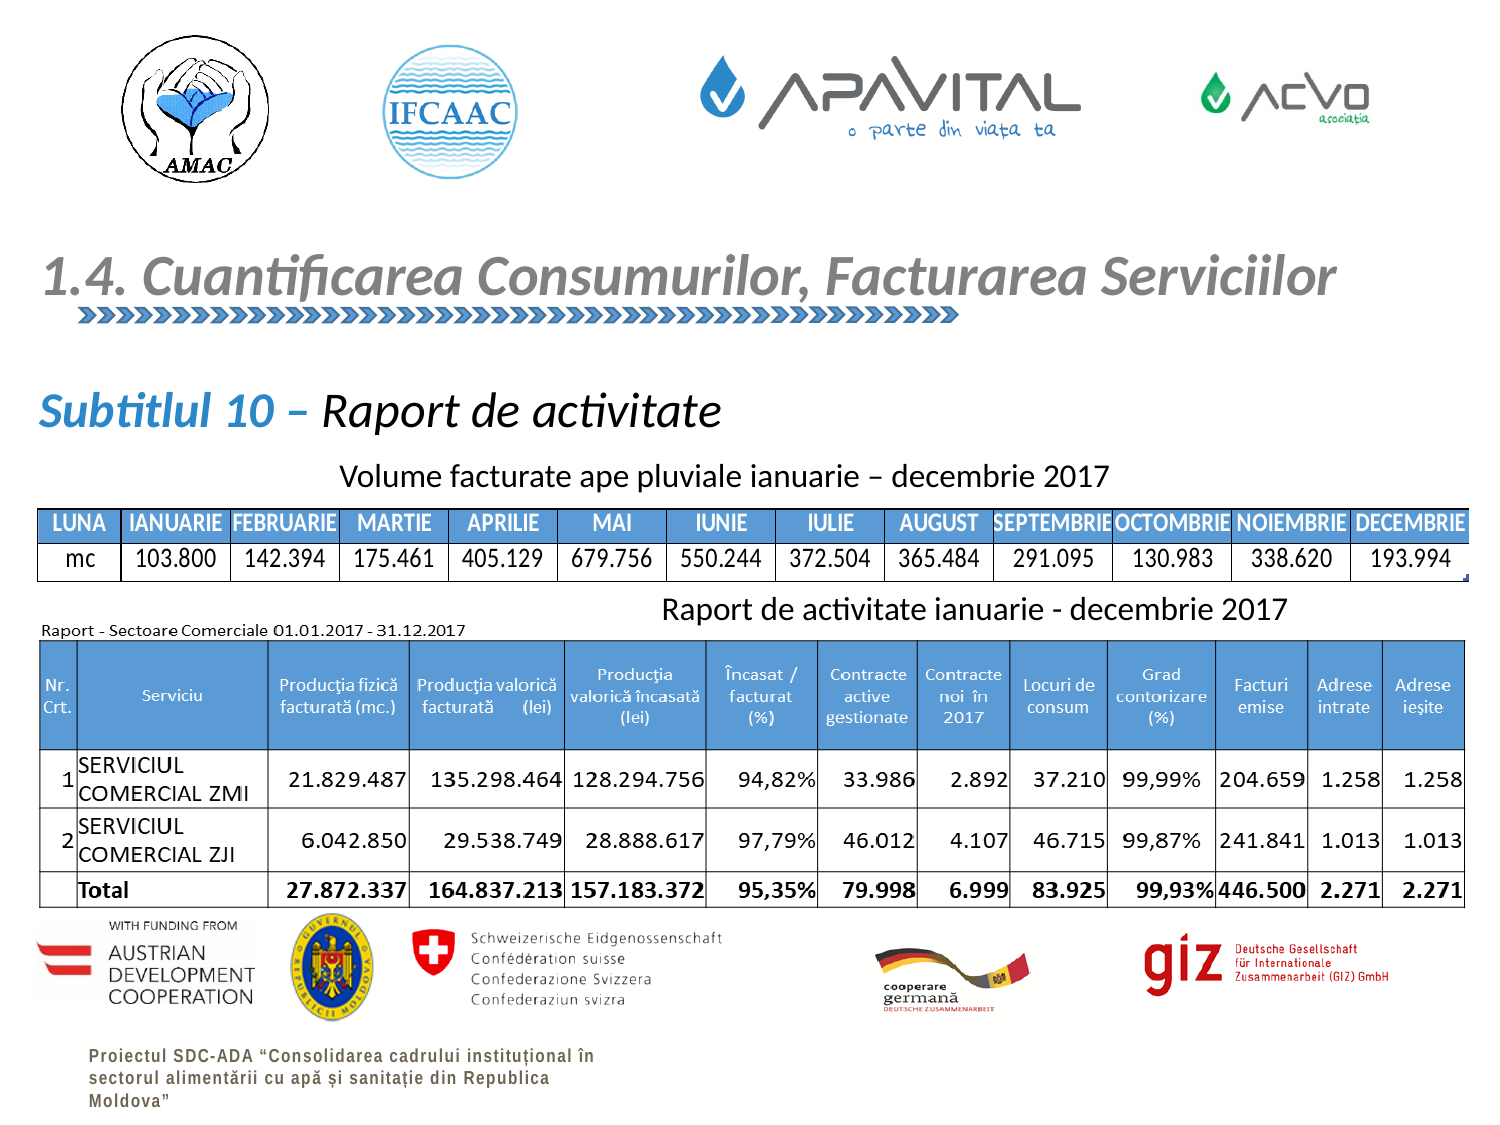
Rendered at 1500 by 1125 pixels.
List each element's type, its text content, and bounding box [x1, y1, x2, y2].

picture [36, 507, 1471, 583]
picture [1129, 20, 1441, 176]
picture [1134, 927, 1401, 1008]
footer Proiectul SDC-ADA “Consolidarea cadrului instituțional în sectorul alimentării cu apă și sanitație din Republica Moldova” [73, 1035, 636, 1125]
title 1.4. Cuantificarea Consumurilor, Facturarea Serviciilor Subtitlul 10 – Raport de activitate Volume facturate ape pluviale ianuarie – decembrie 2017 [24, 229, 1475, 618]
picture [35, 921, 255, 1004]
picture [409, 927, 729, 1008]
text_box Raport de activitate ianuarie - decembrie 2017 [196, 591, 1338, 612]
picture [862, 933, 1040, 1037]
picture [700, 55, 1081, 141]
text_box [79, 307, 958, 323]
picture [374, 35, 526, 187]
picture [121, 35, 269, 184]
picture [29, 613, 1479, 1023]
